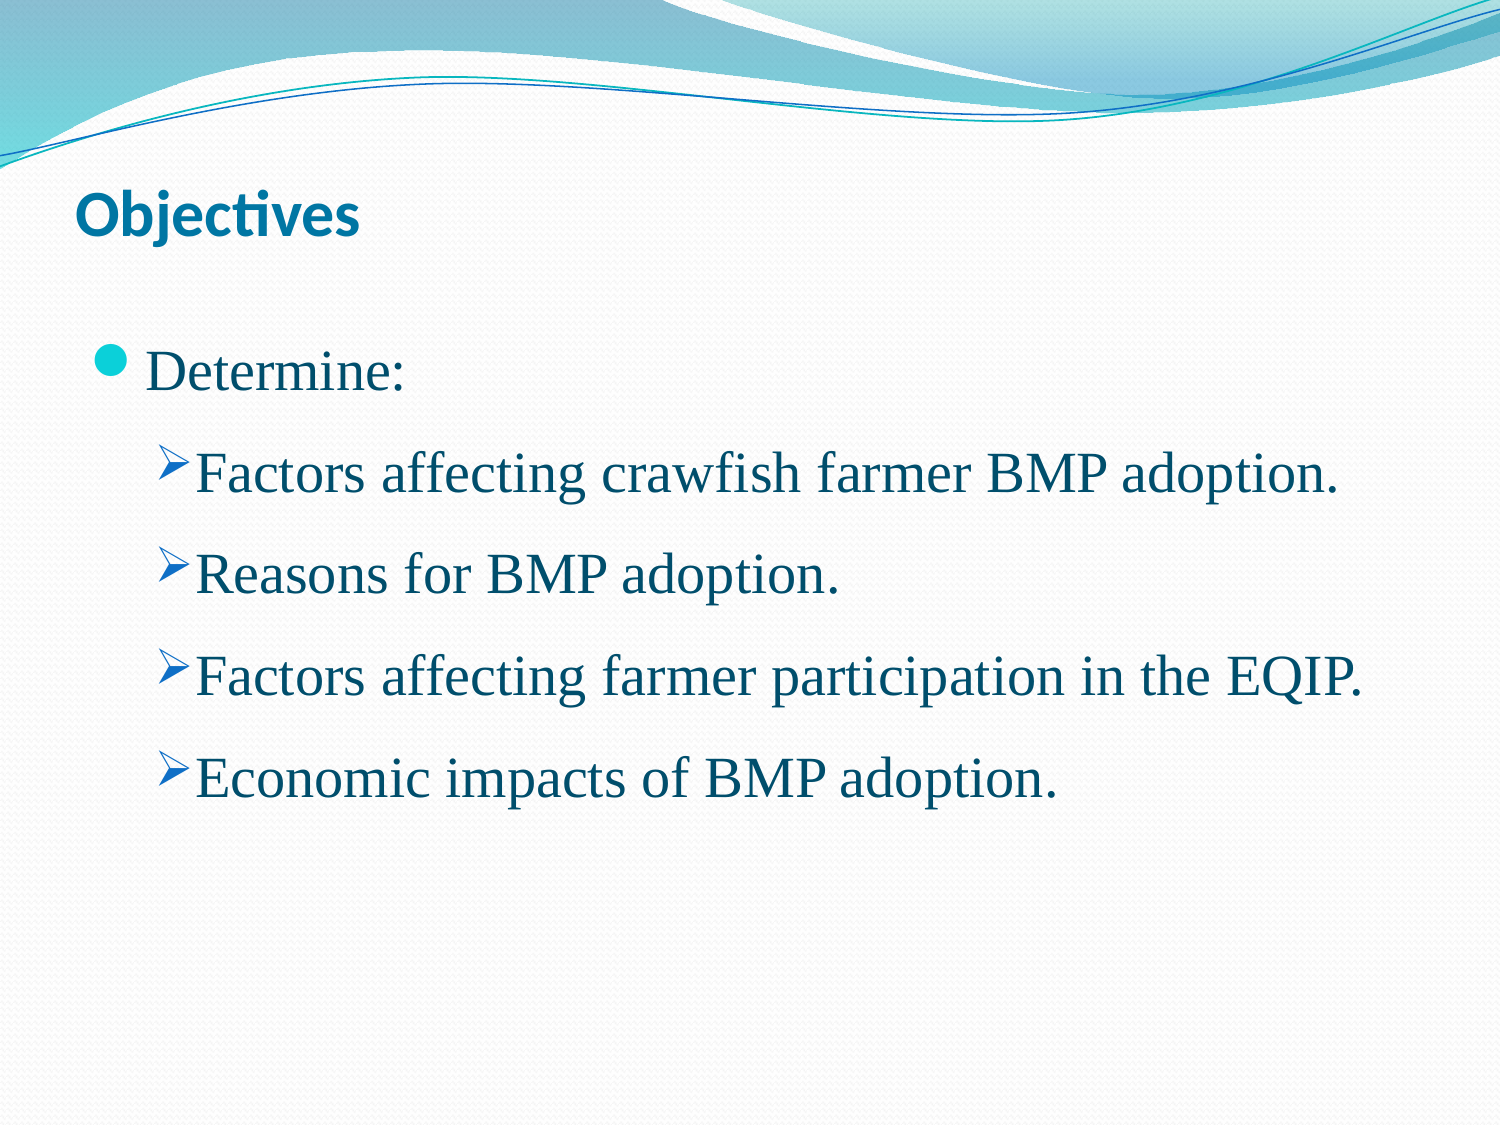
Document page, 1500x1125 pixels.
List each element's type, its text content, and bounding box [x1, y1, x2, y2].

title Objectives [74, 162, 1426, 251]
list Determine: Factors affecting crawfish farmer BMP adoption. Reasons for BMP adoption. Factors affecting farmer participation in the EQIP. Economic impacts of BMP adoption. [74, 317, 1426, 1038]
